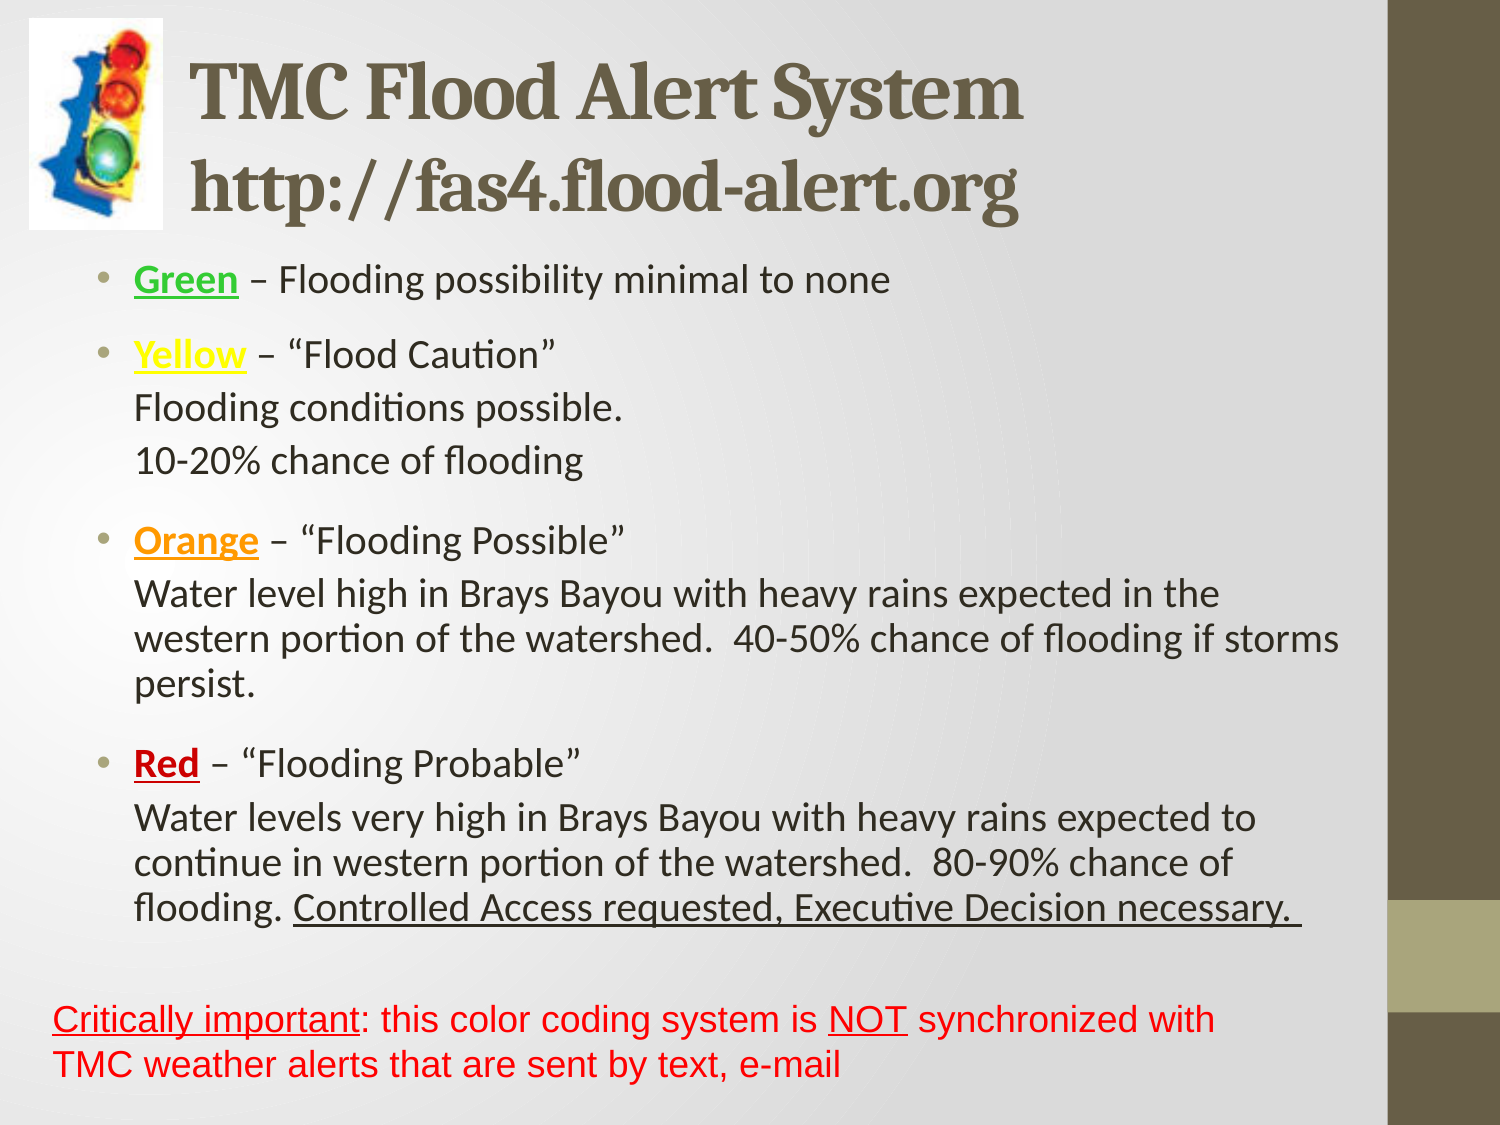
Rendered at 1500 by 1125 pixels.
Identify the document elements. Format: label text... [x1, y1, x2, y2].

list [28, 18, 164, 230]
title TMC Flood Alert System http://fas4.flood-alert.org [174, 37, 1500, 225]
list Green – Flooding possibility minimal to none Yellow – “Flood Caution” Flooding conditions possible. 10-20% chance of flooding Orange – “Flooding Possible” Water level high in Brays Bayou with heavy rains expected in the western portion of the watershed. 40-50% chance of flooding if storms persist. Red – “Flooding Probable” Water levels very high in Brays Bayou with heavy rains expected to continue in western portion of the watershed. 80-90% chance of flooding. Controlled Access requested, Executive Decision necessary. [62, 249, 1363, 1073]
text_box Critically important: this color coding system is NOT synchronized with TMC weather alerts that are sent by text, e-mail [37, 987, 1300, 1093]
